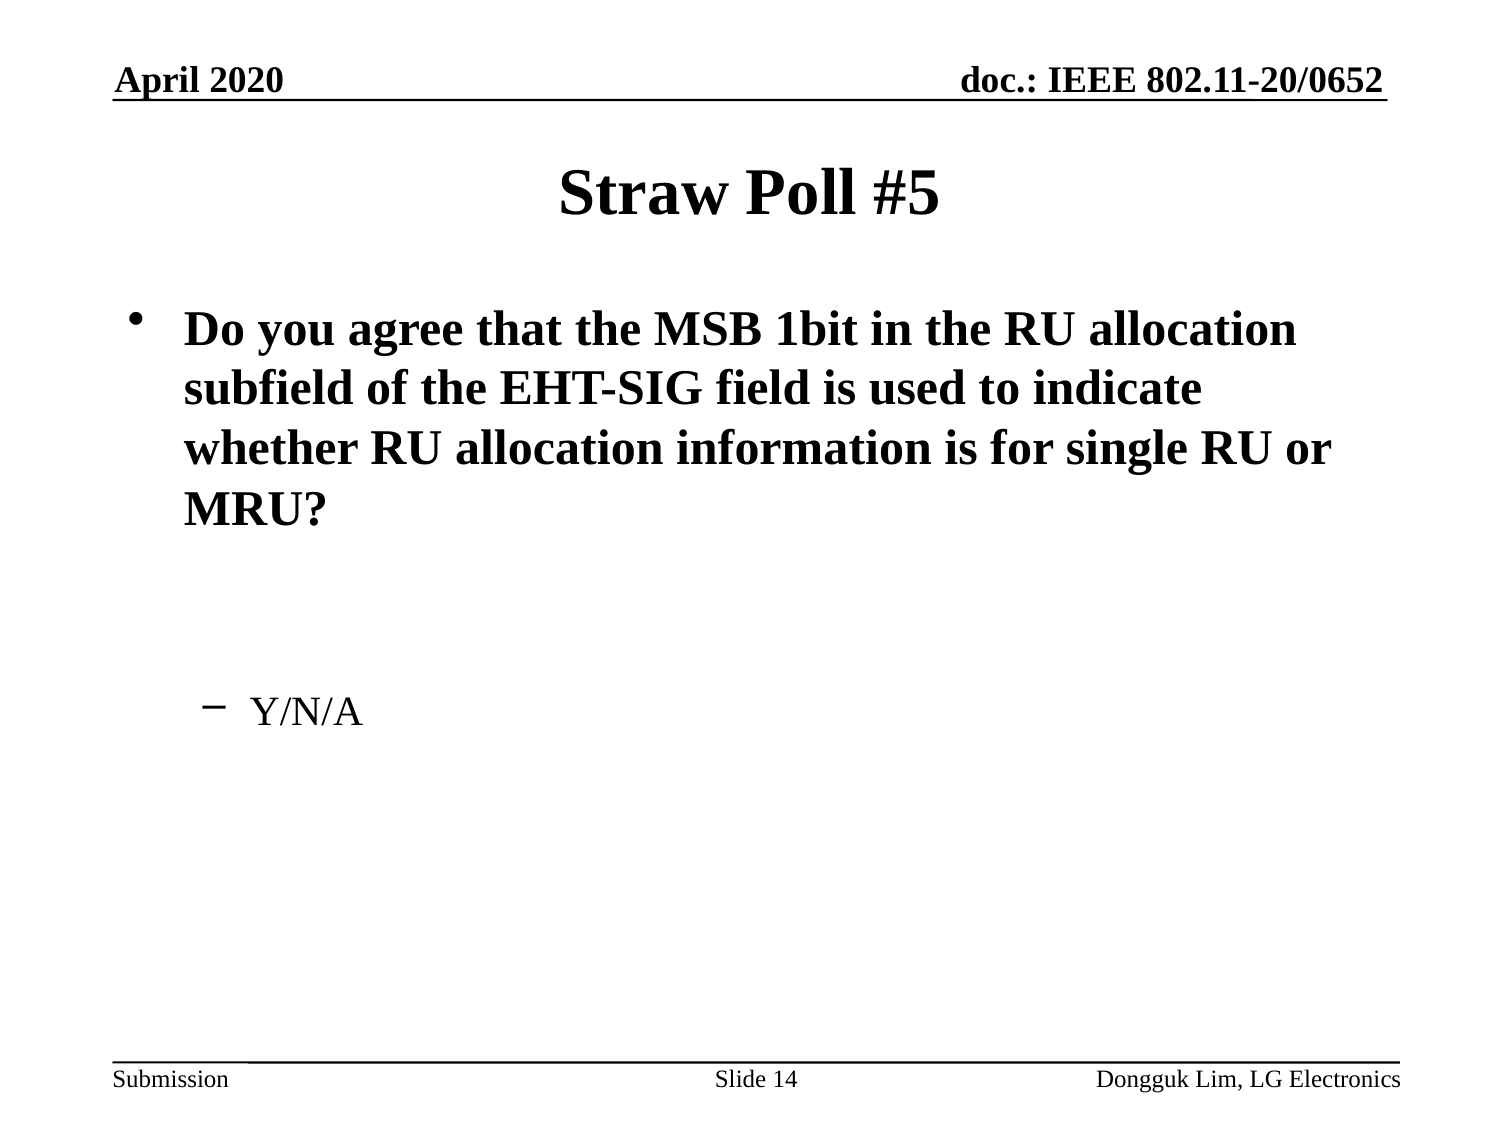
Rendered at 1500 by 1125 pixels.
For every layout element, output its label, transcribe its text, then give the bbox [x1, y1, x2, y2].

list Do you agree that the MSB 1bit in the RU allocation subfield of the EHT-SIG field is used to indicate whether RU allocation information is for single RU or MRU? Y/N/A [112, 287, 1388, 1000]
slide_number Slide 14 [712, 1061, 800, 1093]
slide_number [114, 54, 286, 101]
footer Dongguk Lim, LG Electronics [1092, 1061, 1402, 1093]
title Straw Poll #5 [112, 112, 1388, 263]
